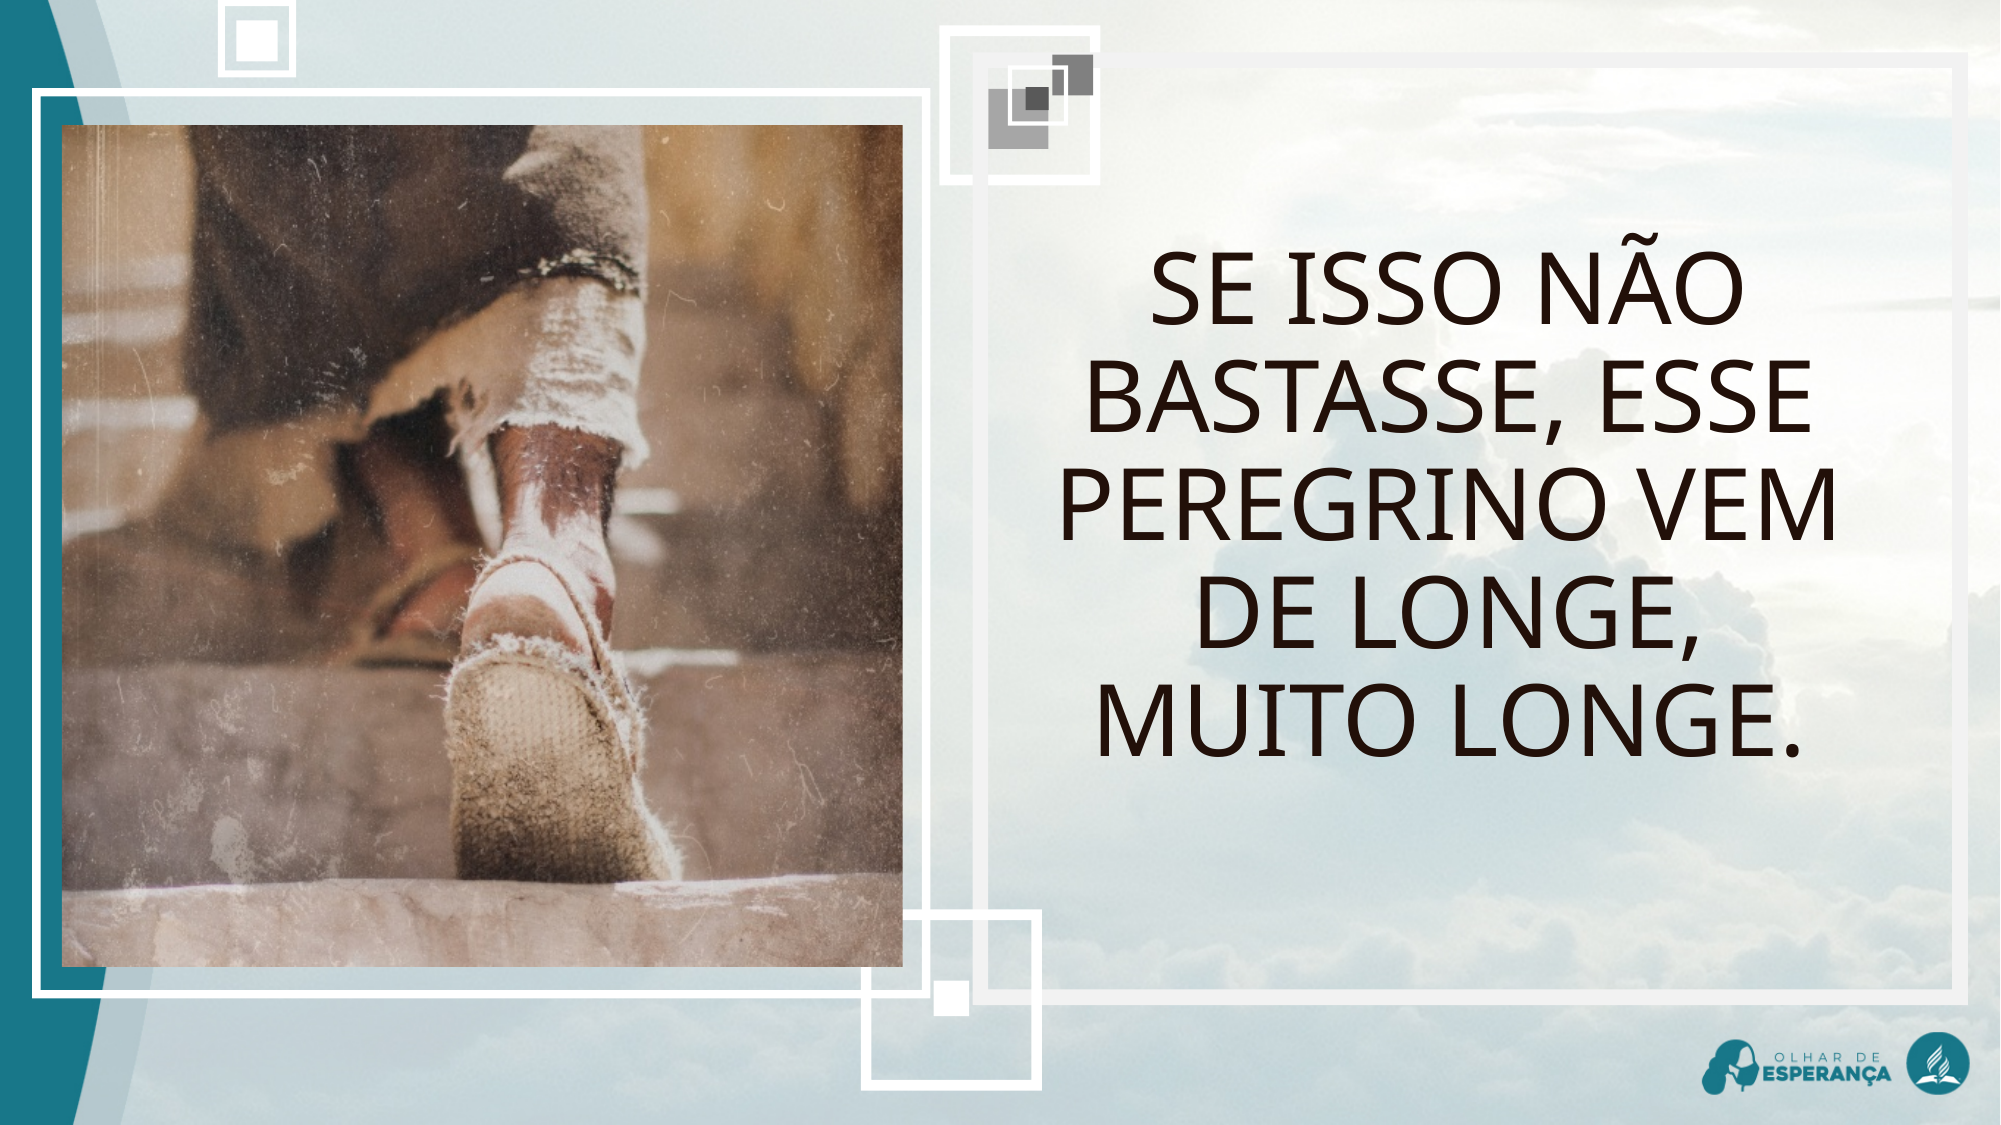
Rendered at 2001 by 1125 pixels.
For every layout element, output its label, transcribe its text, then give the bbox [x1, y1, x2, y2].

picture [225, 7, 289, 70]
picture [0, 0, 2001, 1125]
list Se isso não bastasse, esse peregrino vem de longe, muito longe. [999, 101, 1898, 915]
